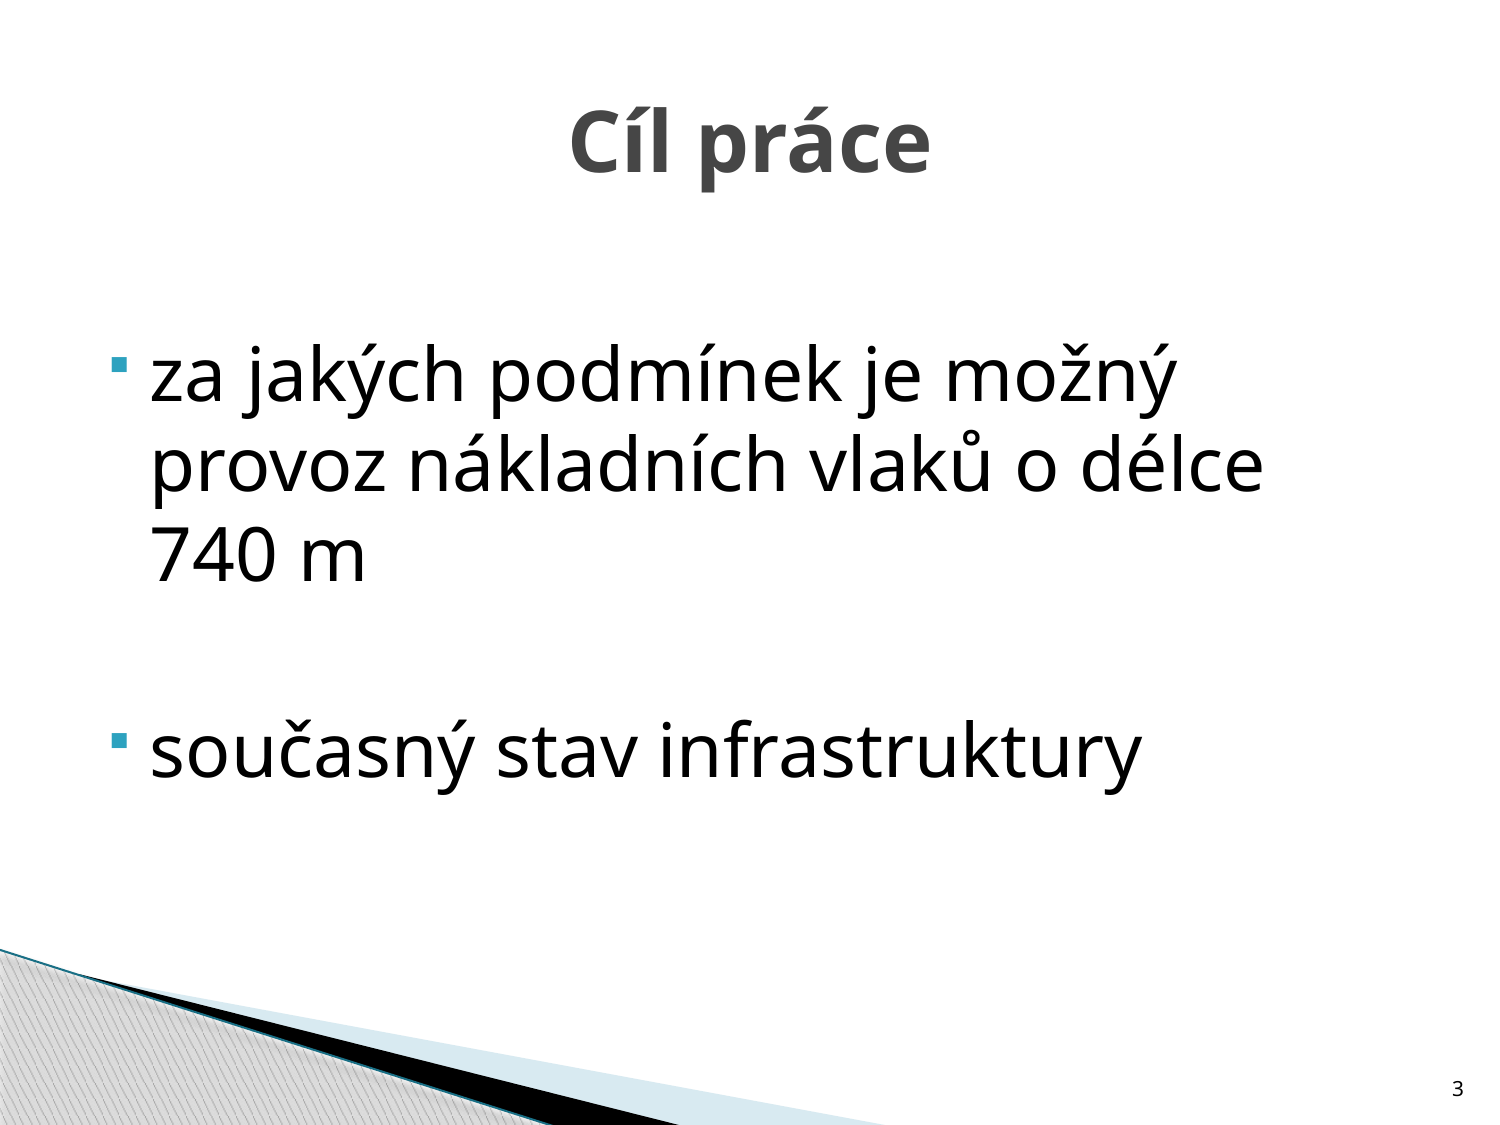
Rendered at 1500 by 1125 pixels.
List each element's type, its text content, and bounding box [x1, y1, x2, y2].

title Cíl práce [75, 45, 1425, 233]
list za jakých podmínek je možný provoz nákladních vlaků o délce 740 m současný stav infrastruktury [75, 243, 1425, 986]
slide_number 3 [1418, 1051, 1479, 1112]
